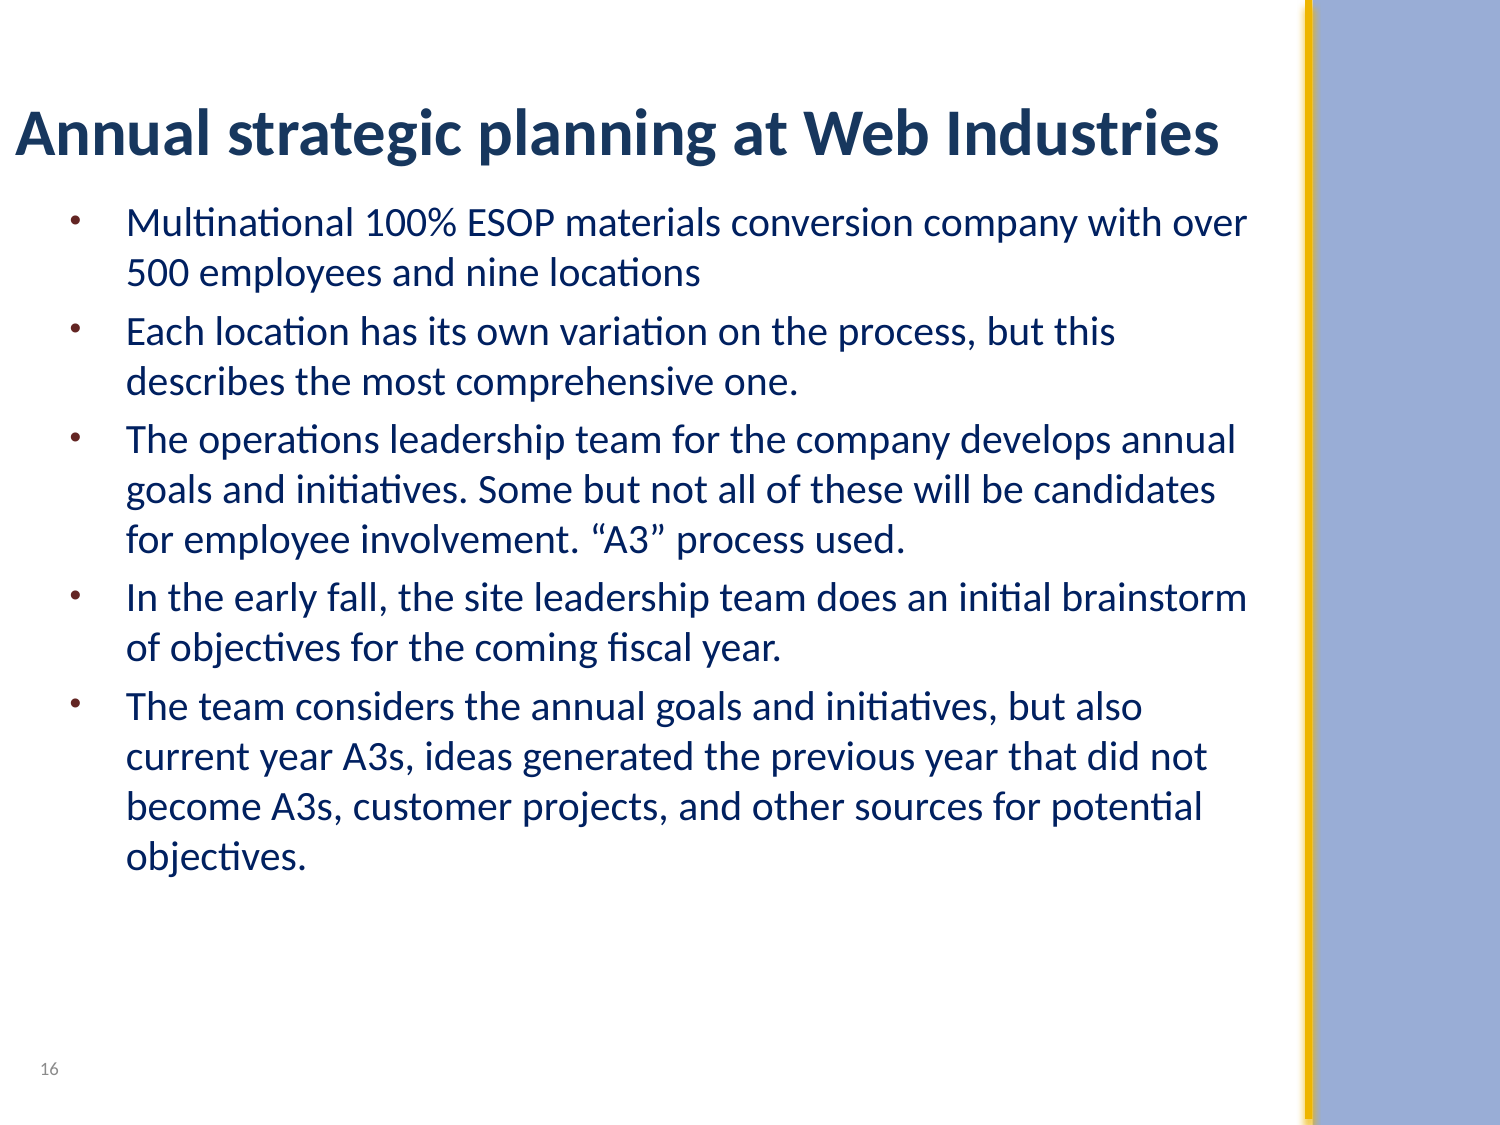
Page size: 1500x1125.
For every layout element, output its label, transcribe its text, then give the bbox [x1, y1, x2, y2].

slide_number 16 [24, 1038, 363, 1098]
title Annual strategic planning at Web Industries [0, 44, 1250, 213]
list Multinational 100% ESOP materials conversion company with over 500 employees and nine locations Each location has its own variation on the process, but this describes the most comprehensive one. The operations leadership team for the company develops annual goals and initiatives. Some but not all of these will be candidates for employee involvement. “A3” process used. In the early fall, the site leadership team does an initial brainstorm of objectives for the coming fiscal year. The team considers the annual goals and initiatives, but also current year A3s, ideas generated the previous year that did not become A3s, customer projects, and other sources for potential objectives. [50, 187, 1275, 1005]
